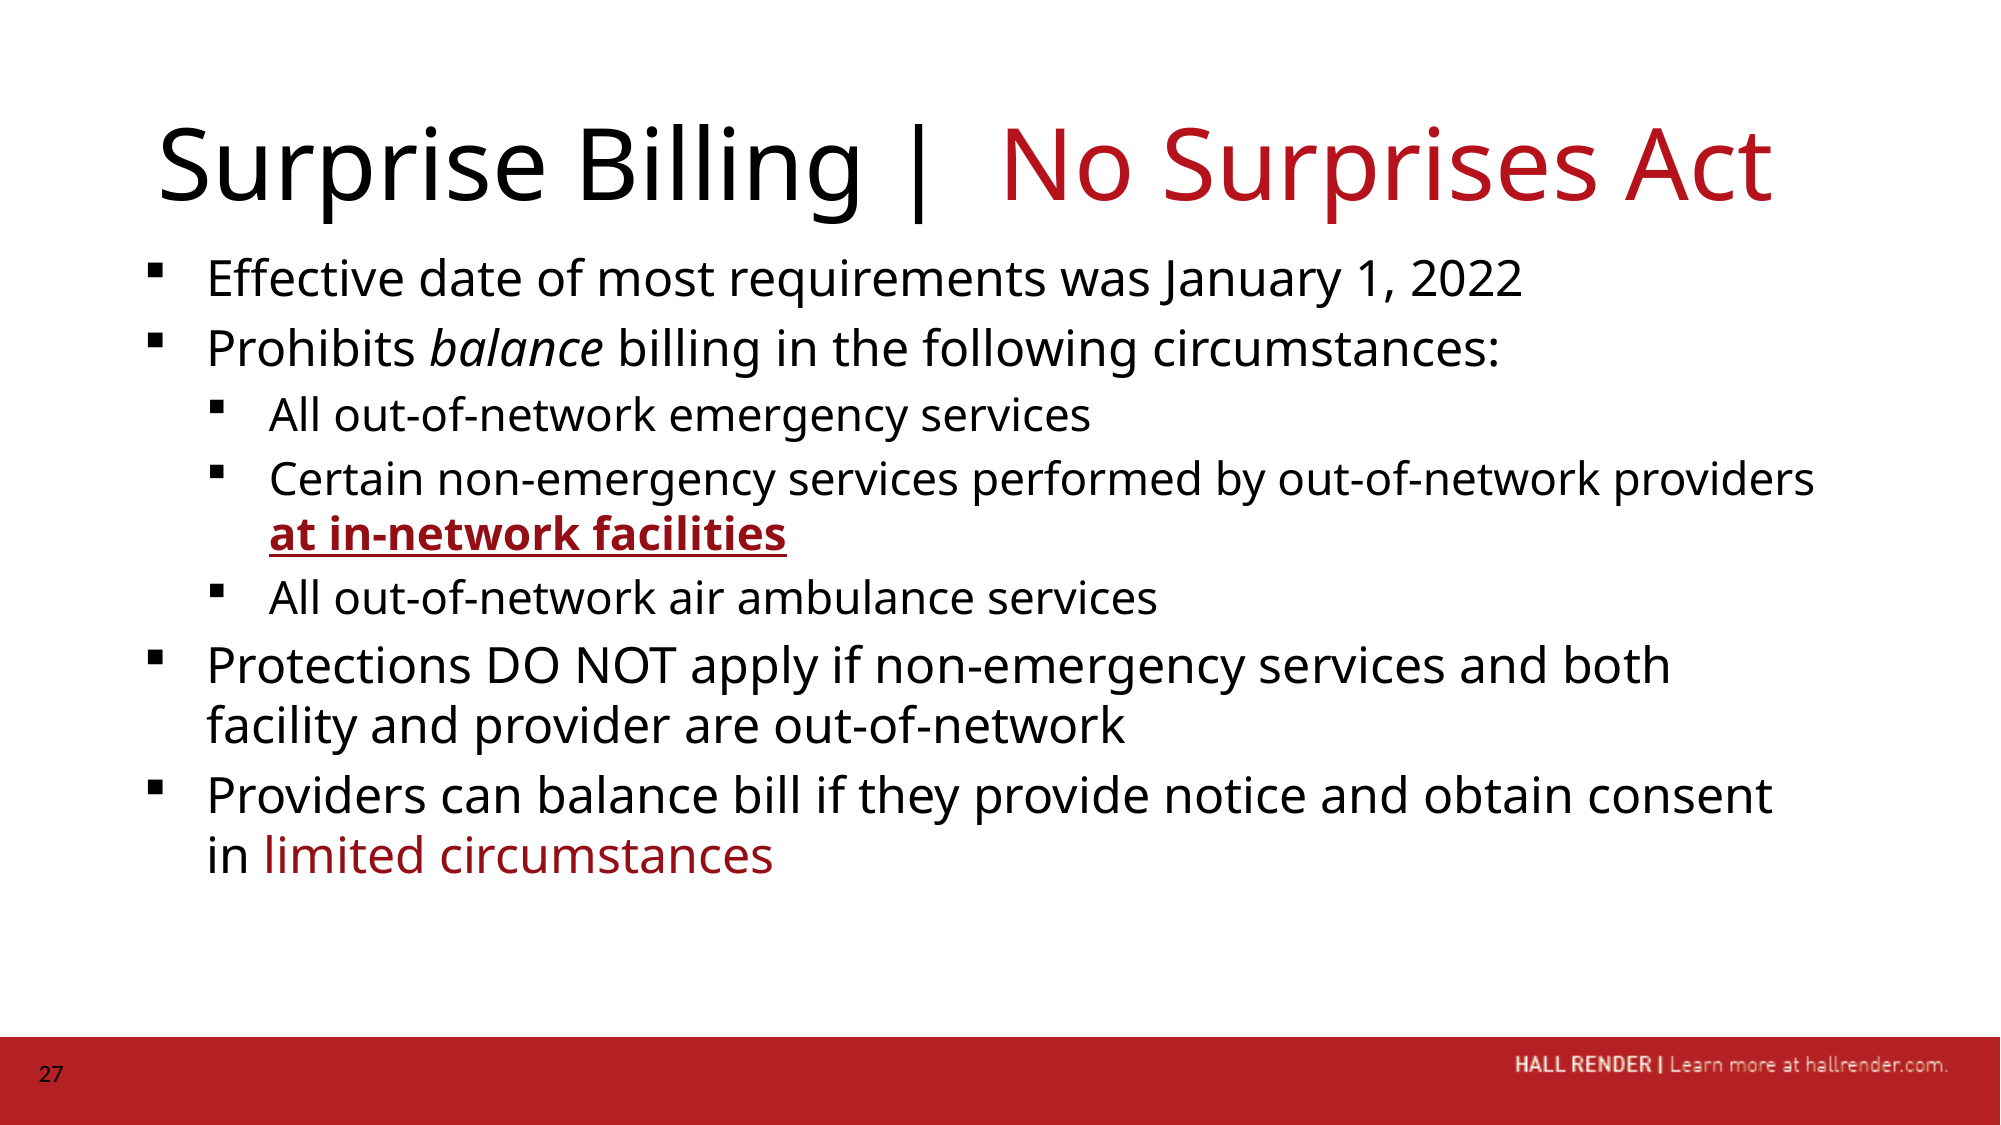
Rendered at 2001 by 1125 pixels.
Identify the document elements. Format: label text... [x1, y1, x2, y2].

slide_number 27 [23, 1042, 474, 1103]
text_box Effective date of most requirements was January 1, 2022 Prohibits balance billing in the following circumstances: All out-of-network emergency services Certain non-emergency services performed by out-of-network providers at in-network facilities All out-of-network air ambulance services Protections DO NOT apply if non-emergency services and both facility and provider are out-of-network Providers can balance bill if they provide notice and obtain consent in limited circumstances [129, 239, 1832, 1044]
title Surprise Billing | No Surprises Act [142, 59, 1944, 278]
picture [0, 1037, 2000, 1125]
